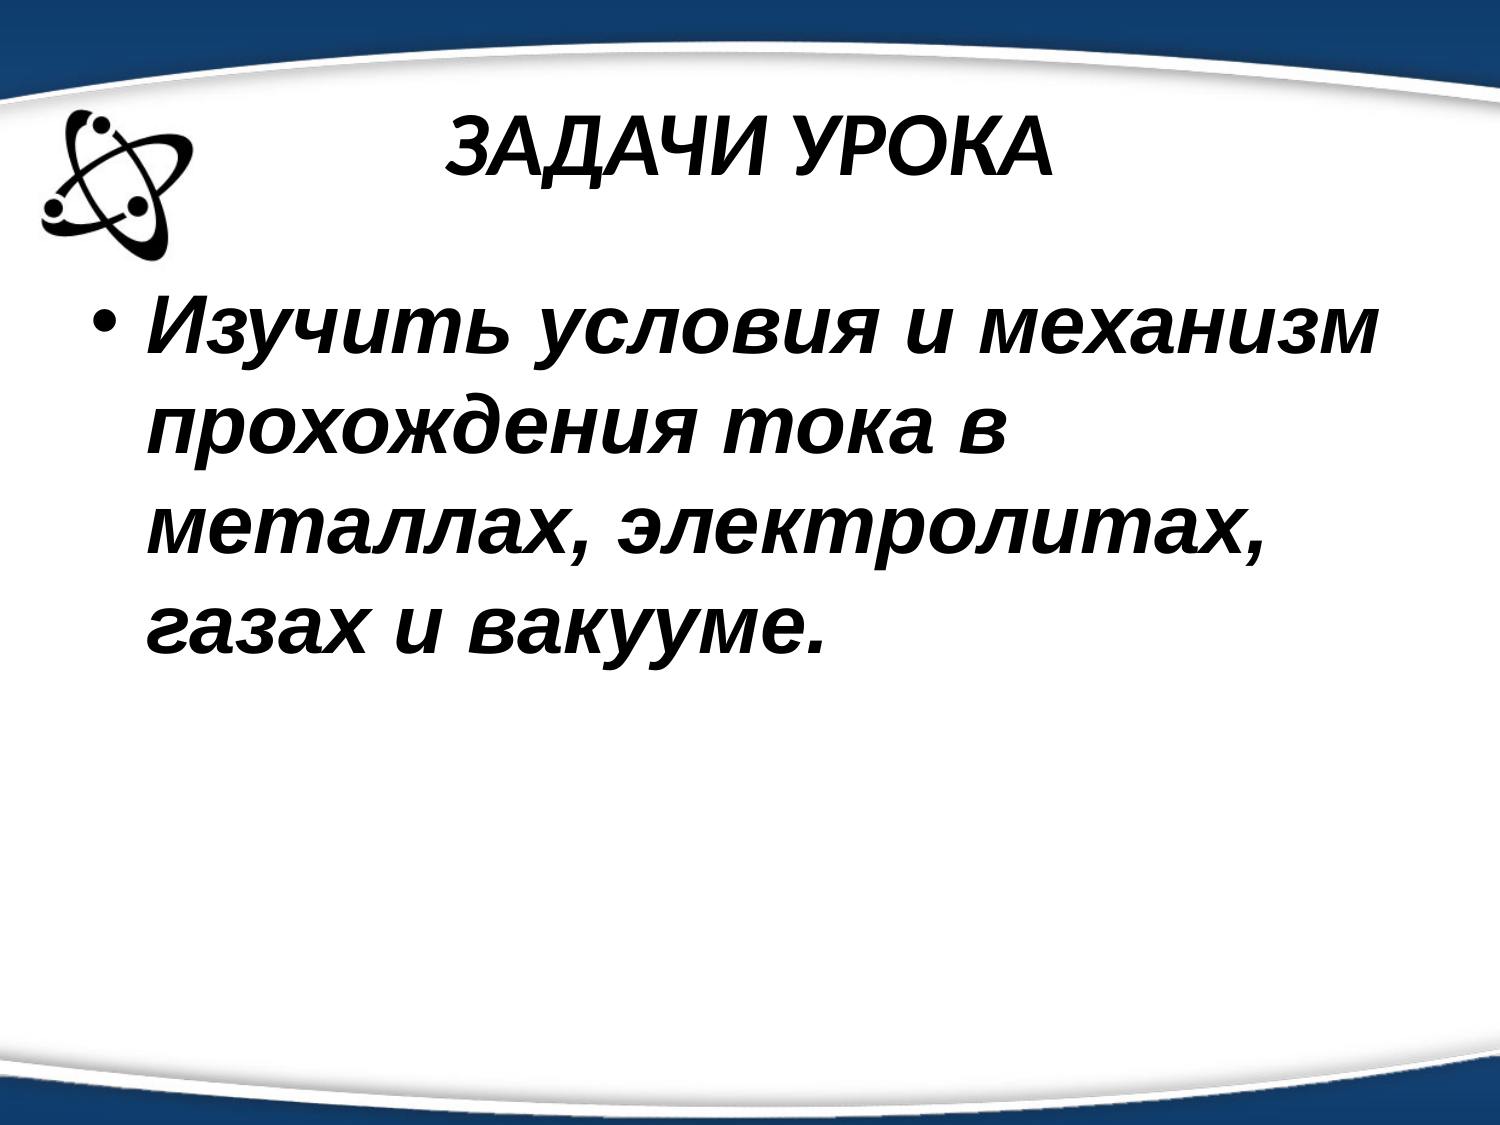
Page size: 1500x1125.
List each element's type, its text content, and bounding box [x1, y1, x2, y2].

list Изучить условия и механизм прохождения тока в металлах, электролитах, газах и вакууме. [75, 262, 1425, 1005]
picture [0, 0, 1500, 1125]
title ЗАДАЧИ УРОКА [75, 45, 1425, 233]
